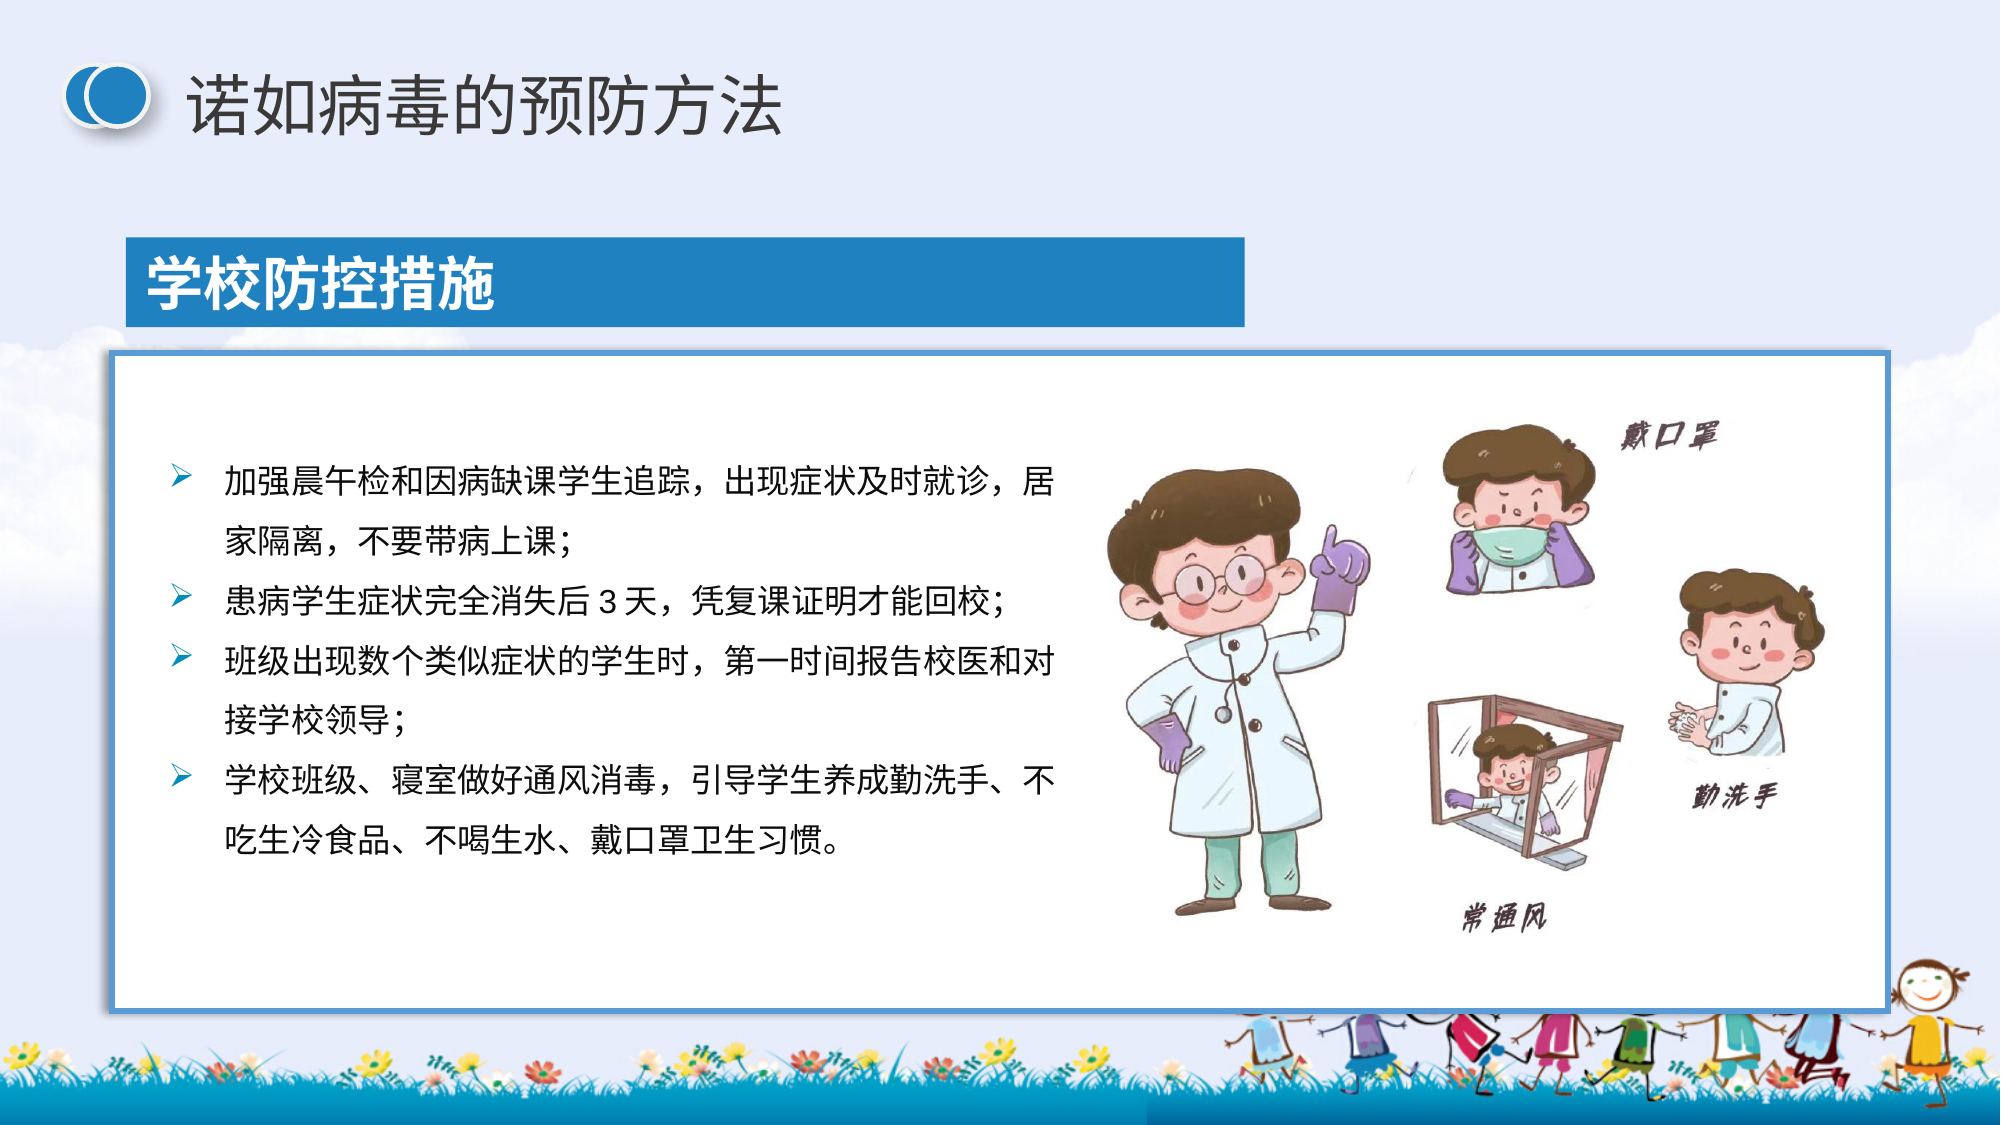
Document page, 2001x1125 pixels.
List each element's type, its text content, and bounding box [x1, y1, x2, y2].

text_box [111, 352, 1889, 1012]
text_box 诺如病毒的预防方法 [169, 56, 801, 151]
text_box 加强晨午检和因病缺课学生追踪，出现症状及时就诊，居家隔离，不要带病上课； 患病学生症状完全消失后3天，凭复课证明才能回校； 班级出现数个类似症状的学生时，第一时间报告校医和对接学校领导； 学校班级、寝室做好通风消毒，引导学生养成勤洗手、不吃生冷食品、不喝生水、戴口罩卫生习惯。 [148, 430, 1073, 935]
text_box 学校防控措施 [125, 237, 1245, 328]
text_box [62, 63, 105, 128]
picture [0, 0, 2000, 1108]
text_box [85, 63, 150, 128]
